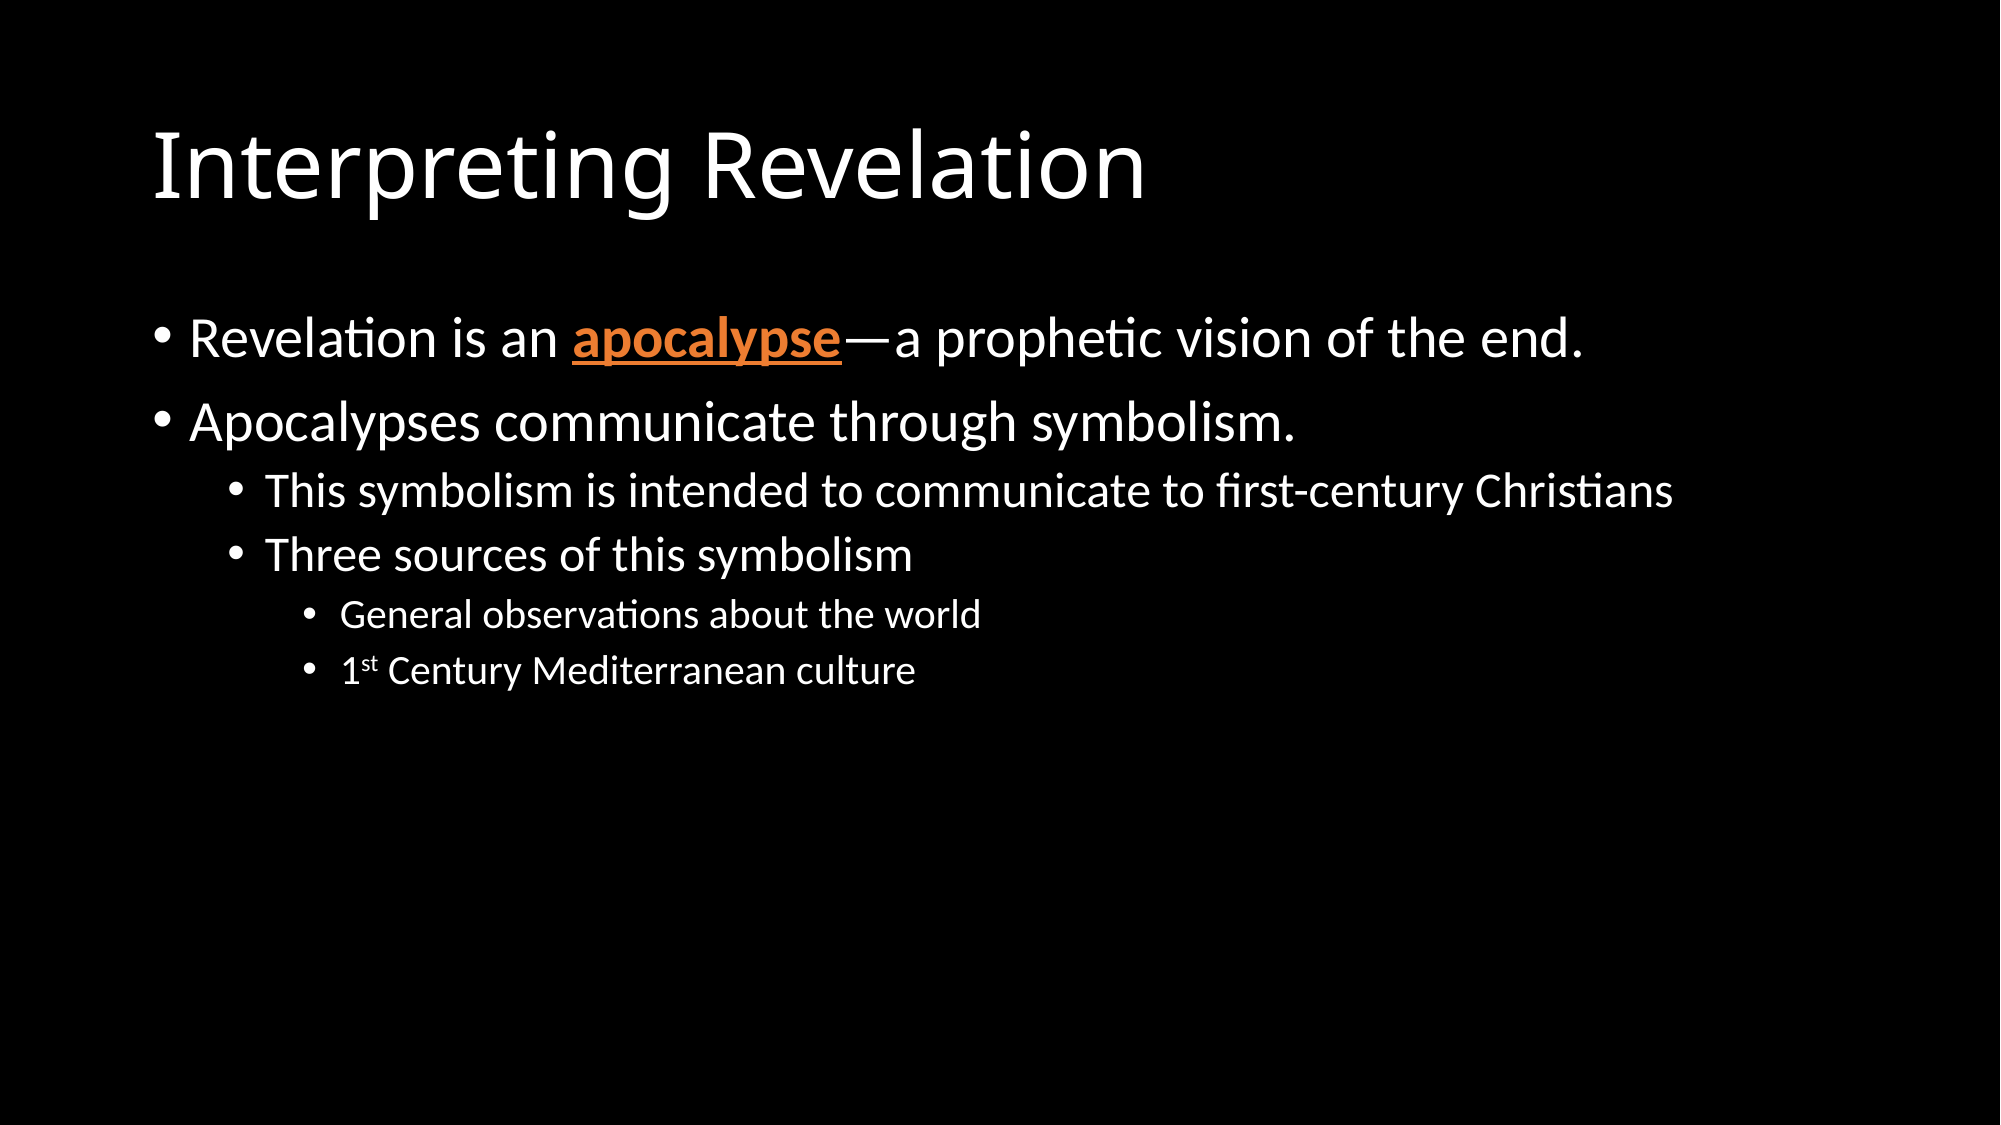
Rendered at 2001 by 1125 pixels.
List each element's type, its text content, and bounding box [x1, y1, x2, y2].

title Interpreting Revelation [137, 59, 1863, 278]
list Revelation is an apocalypse—a prophetic vision of the end. Apocalypses communicate through symbolism. This symbolism is intended to communicate to first-century Christians Three sources of this symbolism General observations about the world 1st Century Mediterranean culture [137, 299, 1863, 1014]
